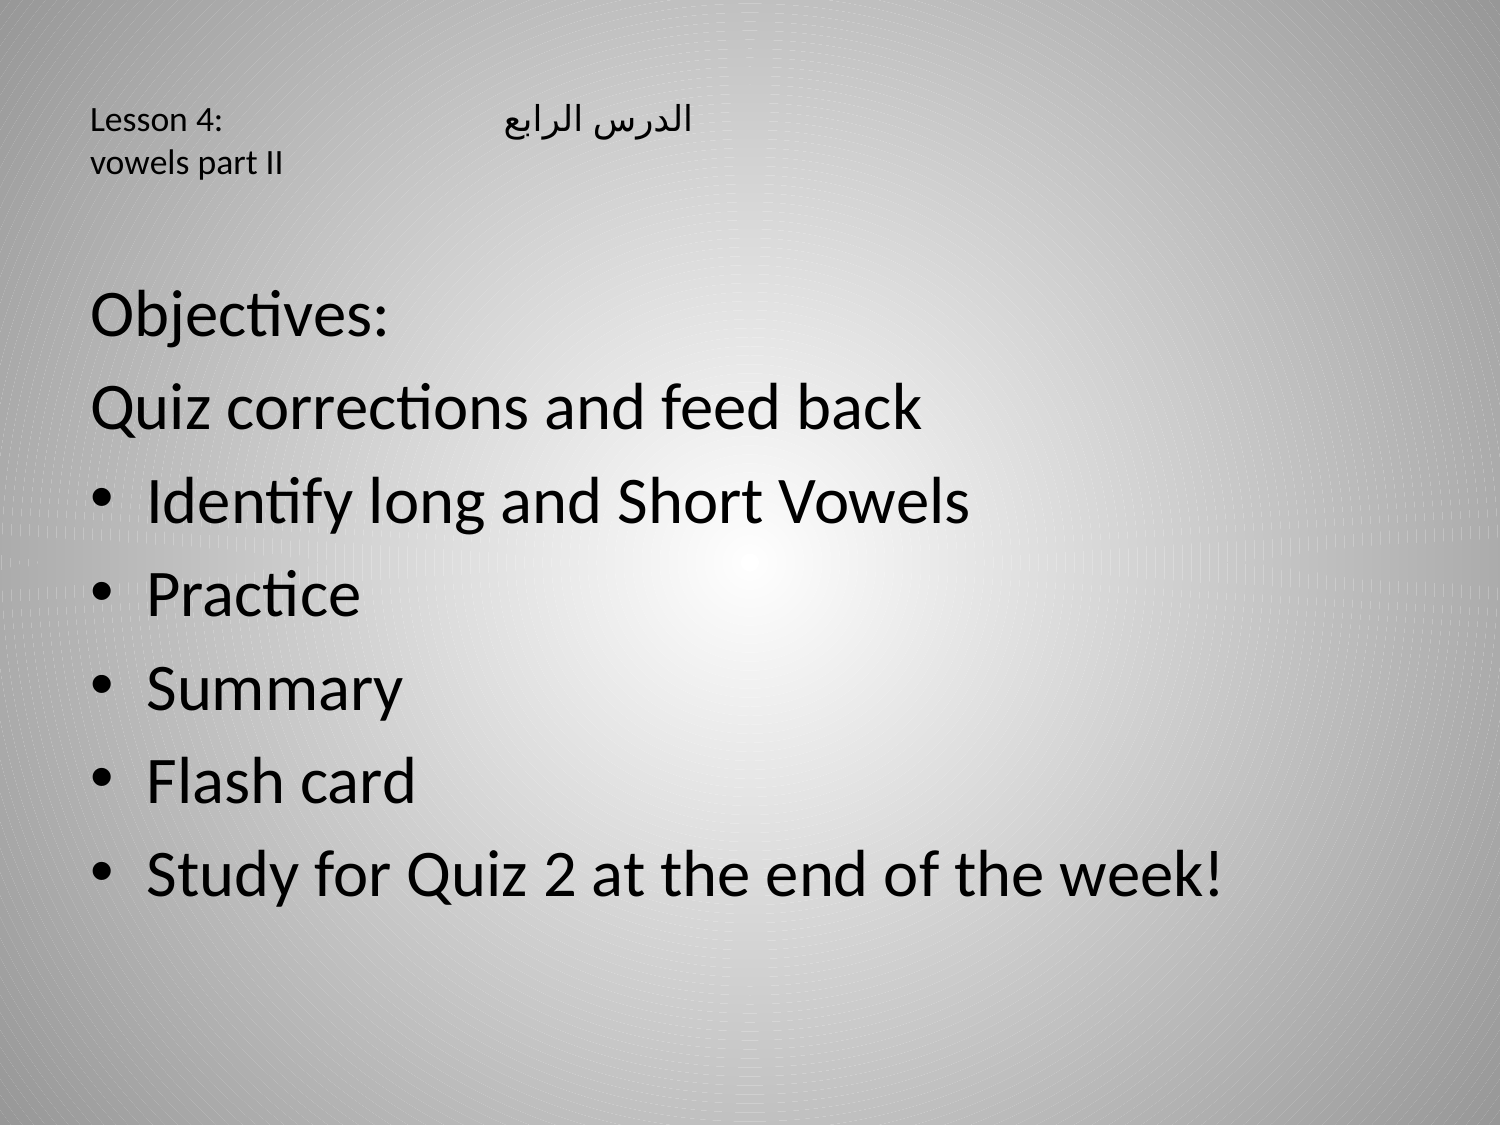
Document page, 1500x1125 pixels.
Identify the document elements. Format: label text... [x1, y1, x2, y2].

title Lesson 4: الدرس الرابع vowels part II [75, 45, 1425, 233]
list Objectives: Quiz corrections and feed back Identify long and Short Vowels Practice Summary Flash card Study for Quiz 2 at the end of the week! [75, 262, 1425, 1005]
